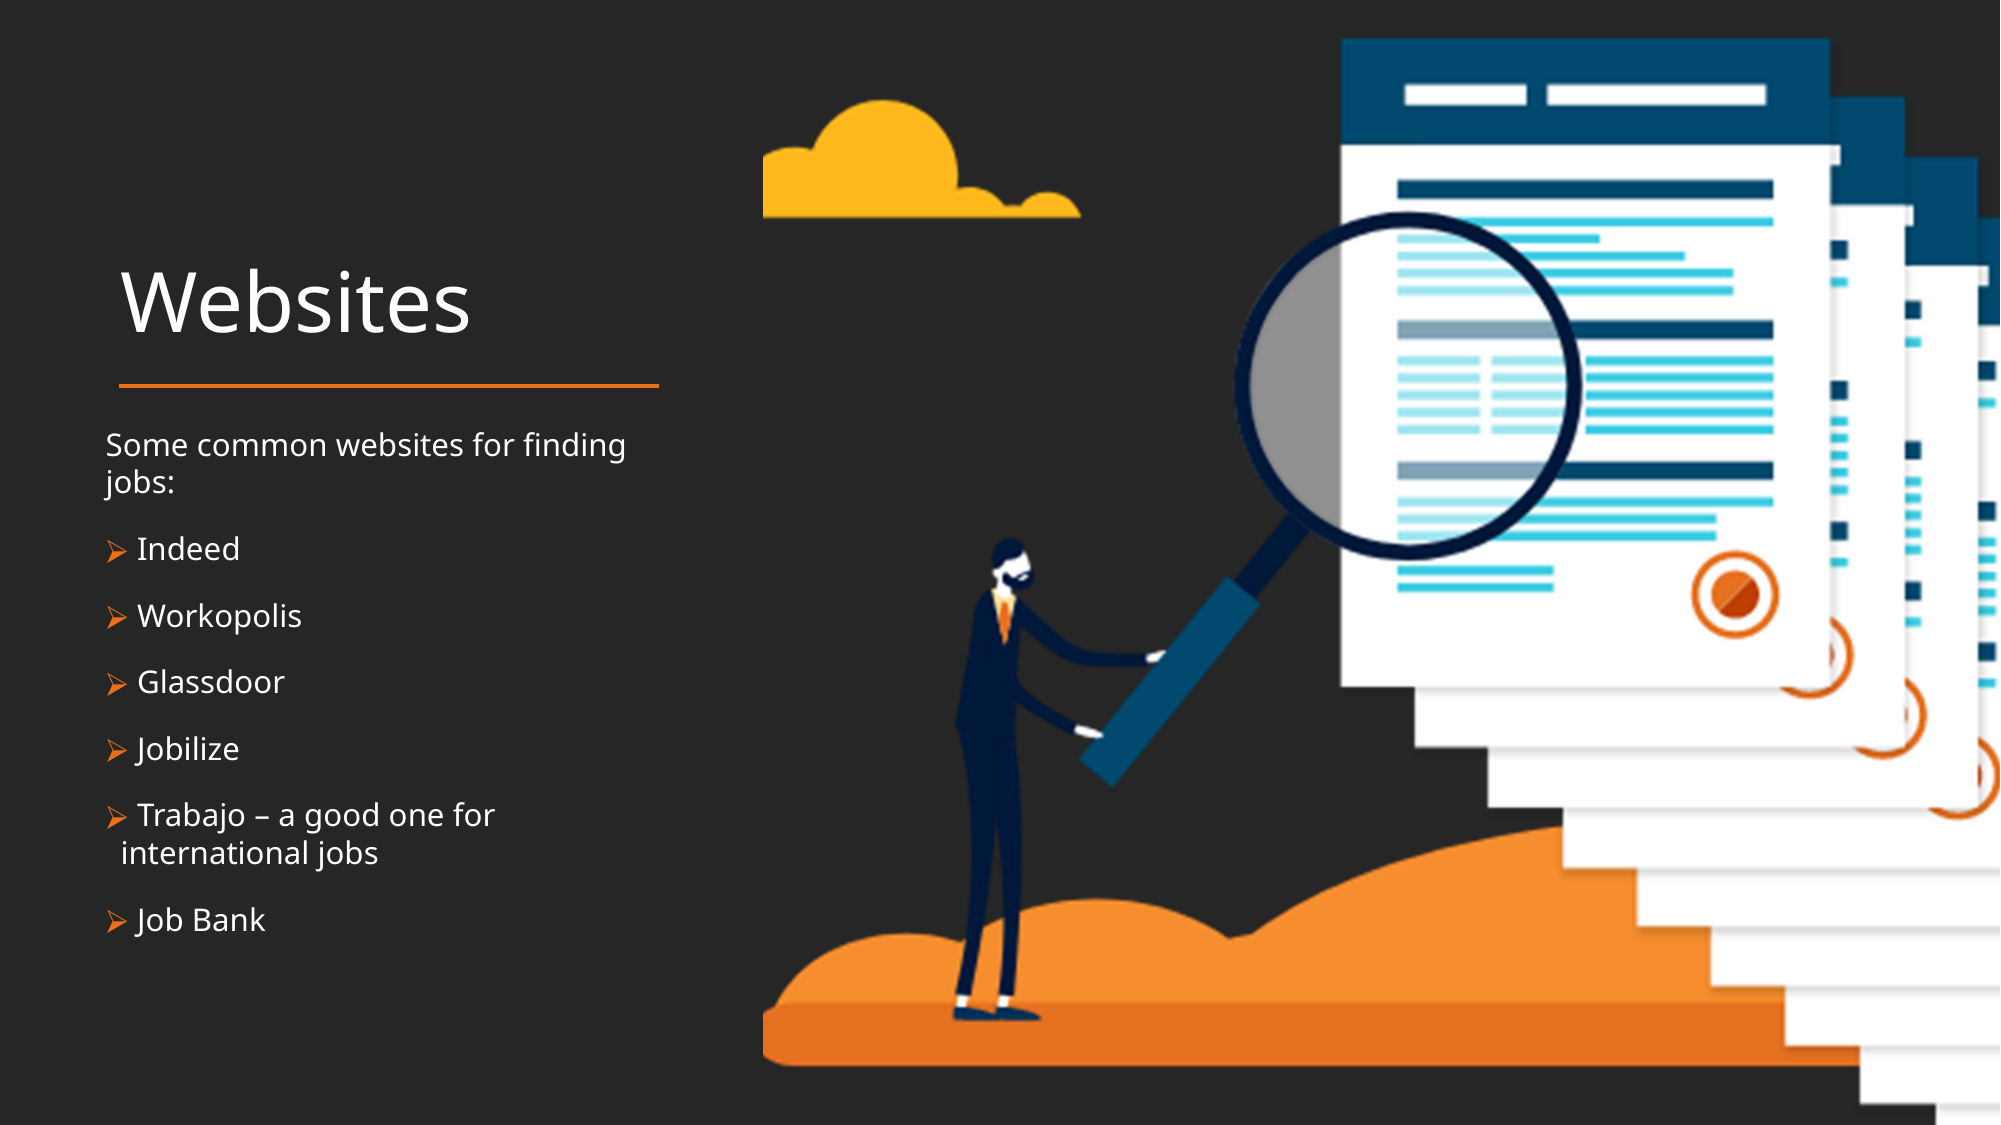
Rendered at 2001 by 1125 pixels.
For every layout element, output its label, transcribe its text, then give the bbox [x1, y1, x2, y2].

title Websites [105, 84, 672, 359]
picture [763, 0, 2000, 1125]
picture [1543, 83, 1768, 106]
text_box [0, 0, 761, 1125]
picture [1400, 83, 1530, 106]
list Some common websites for finding jobs: Indeed Workopolis Glassdoor Jobilize Trabajo – a good one for international jobs Job Bank [105, 417, 672, 966]
